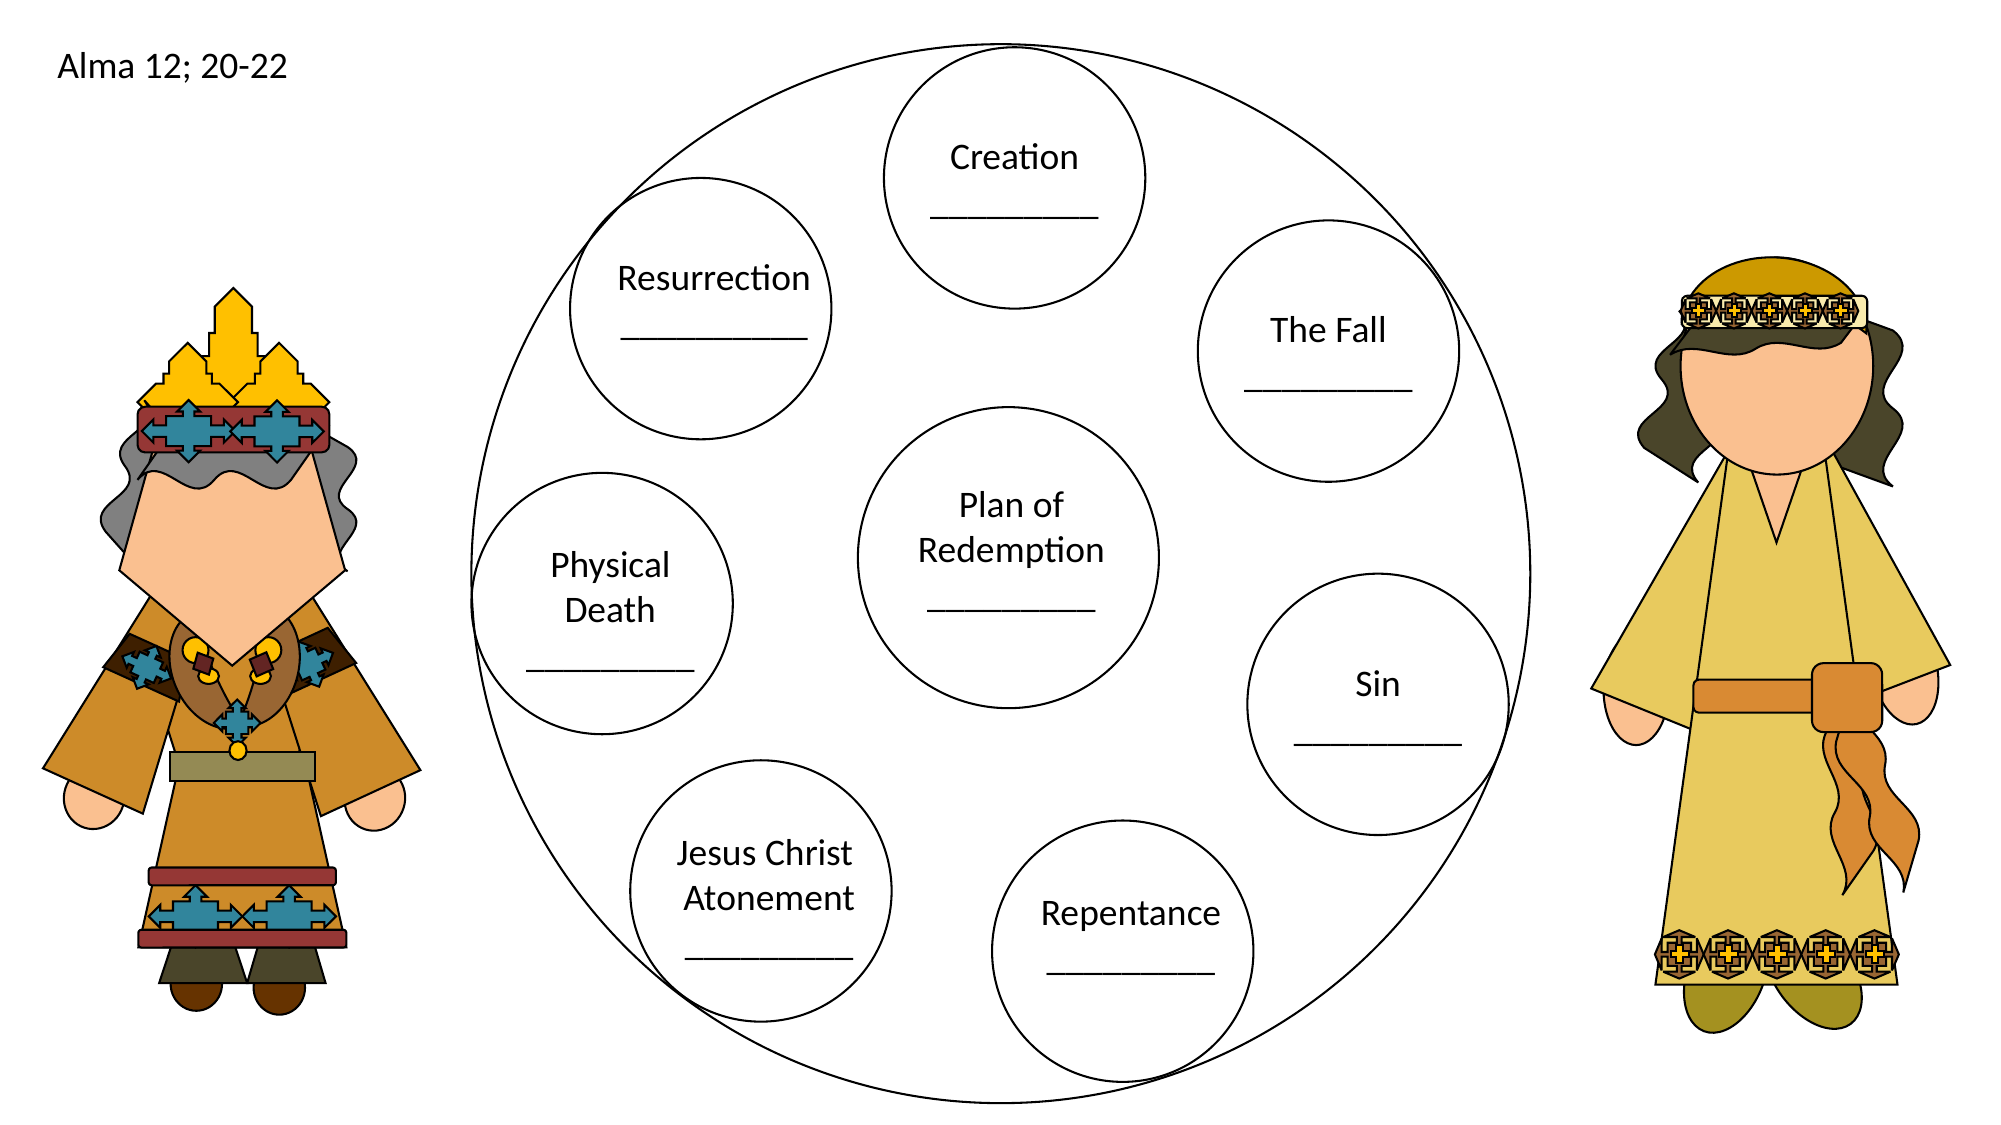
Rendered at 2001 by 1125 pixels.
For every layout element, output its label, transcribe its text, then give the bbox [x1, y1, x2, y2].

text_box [1603, 257, 1938, 1037]
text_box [63, 287, 405, 1015]
text_box Alma 12; 20-22 [42, 34, 472, 94]
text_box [471, 44, 1531, 1104]
